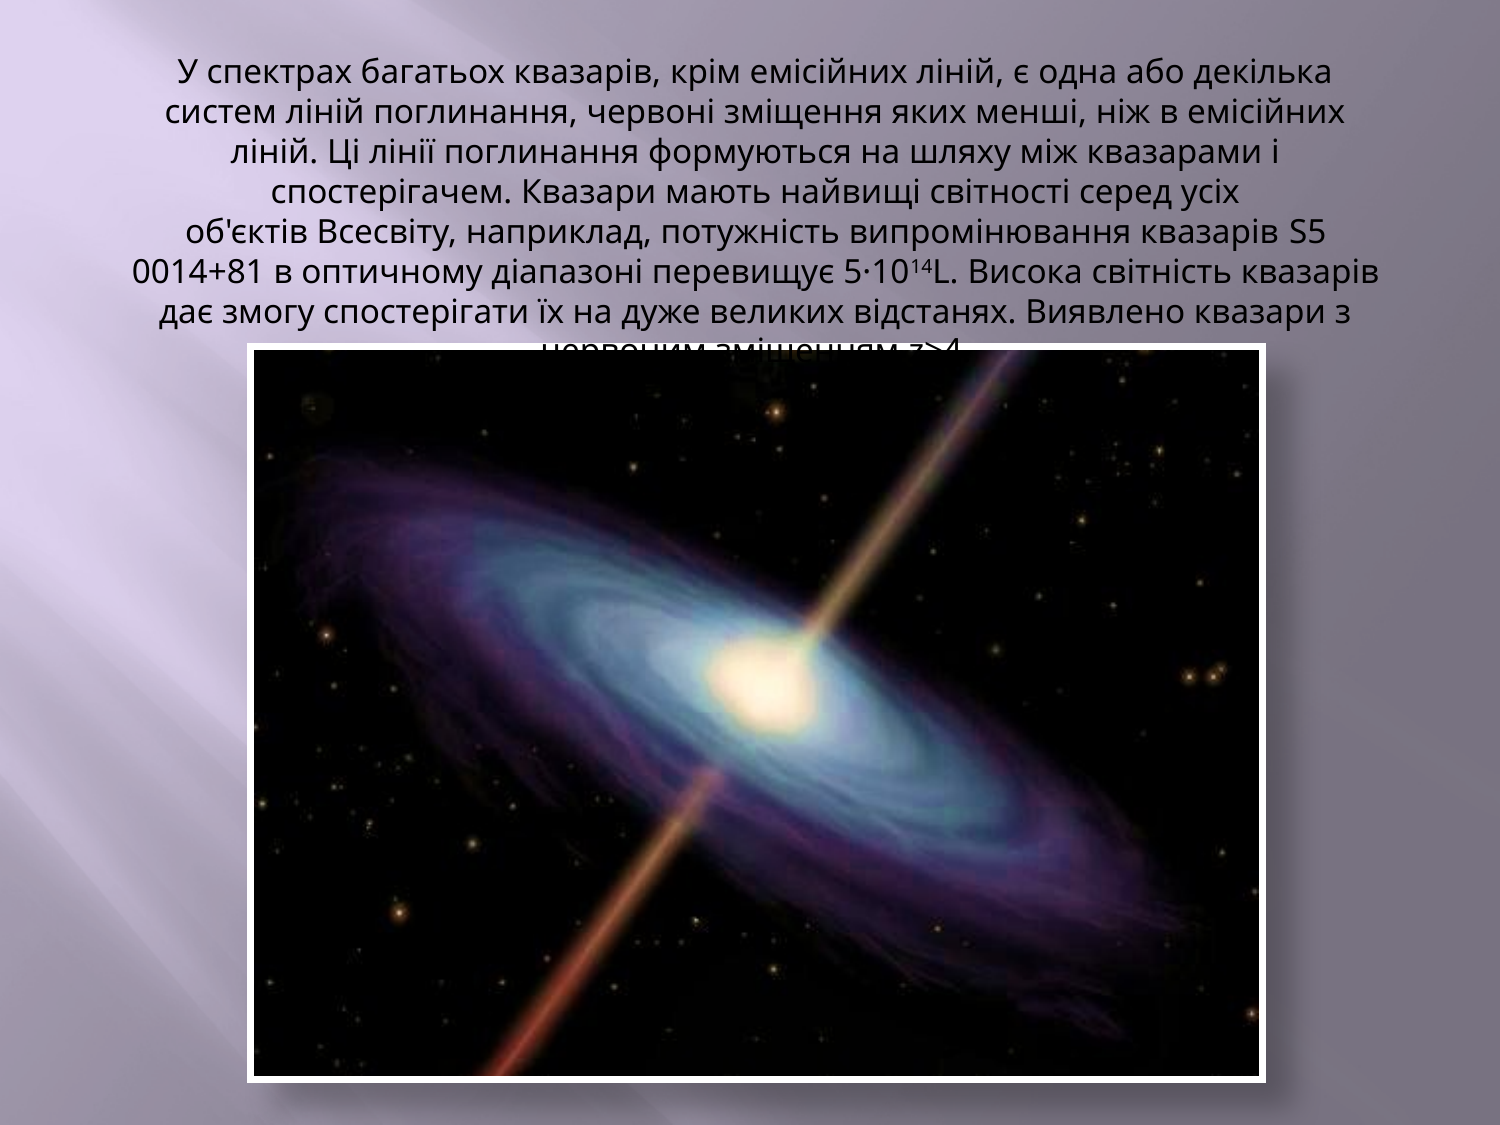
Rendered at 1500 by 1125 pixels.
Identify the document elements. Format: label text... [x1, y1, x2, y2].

list У спектрах багатьох квазарів, крім емісійних ліній, є одна або декілька систем ліній поглинання, червоні зміщення яких менші, ніж в емісійних ліній. Ці лінії поглинання формуються на шляху між квазарами і спостерігачем. Квазари мають найвищі світності серед усіх об'єктів Всесвіту, наприклад, потужність випромінювання квазарів S5 0014+81 в оптичному діапазоні перевищує 5·1014L. Висока світність квазарів дає змогу спостерігати їх на дуже великих відстанях. Виявлено квазари з червоним зміщенням z>4. [123, 42, 1388, 327]
picture [253, 349, 1260, 1077]
